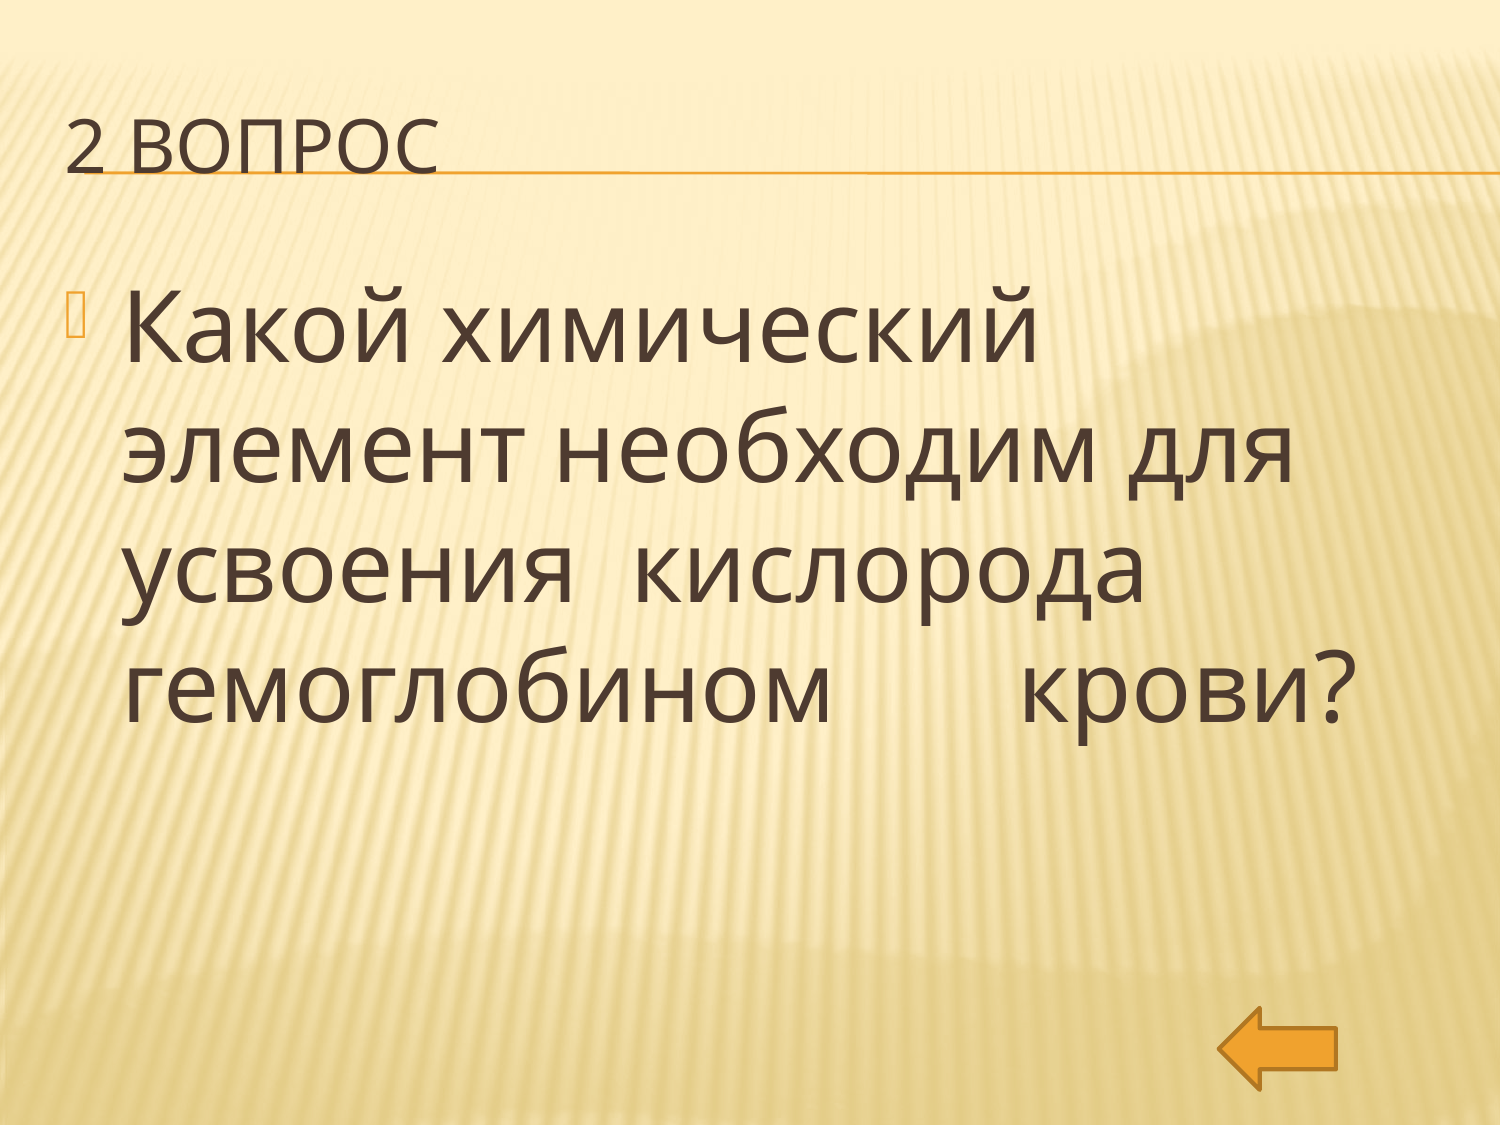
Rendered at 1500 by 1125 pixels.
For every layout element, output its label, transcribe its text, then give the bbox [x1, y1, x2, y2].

title 2 вопрос [50, 75, 1475, 213]
text_box [1216, 1005, 1338, 1092]
list Какой химический элемент необходим для усвоения кислорода гемоглобином крови? [50, 254, 1475, 998]
